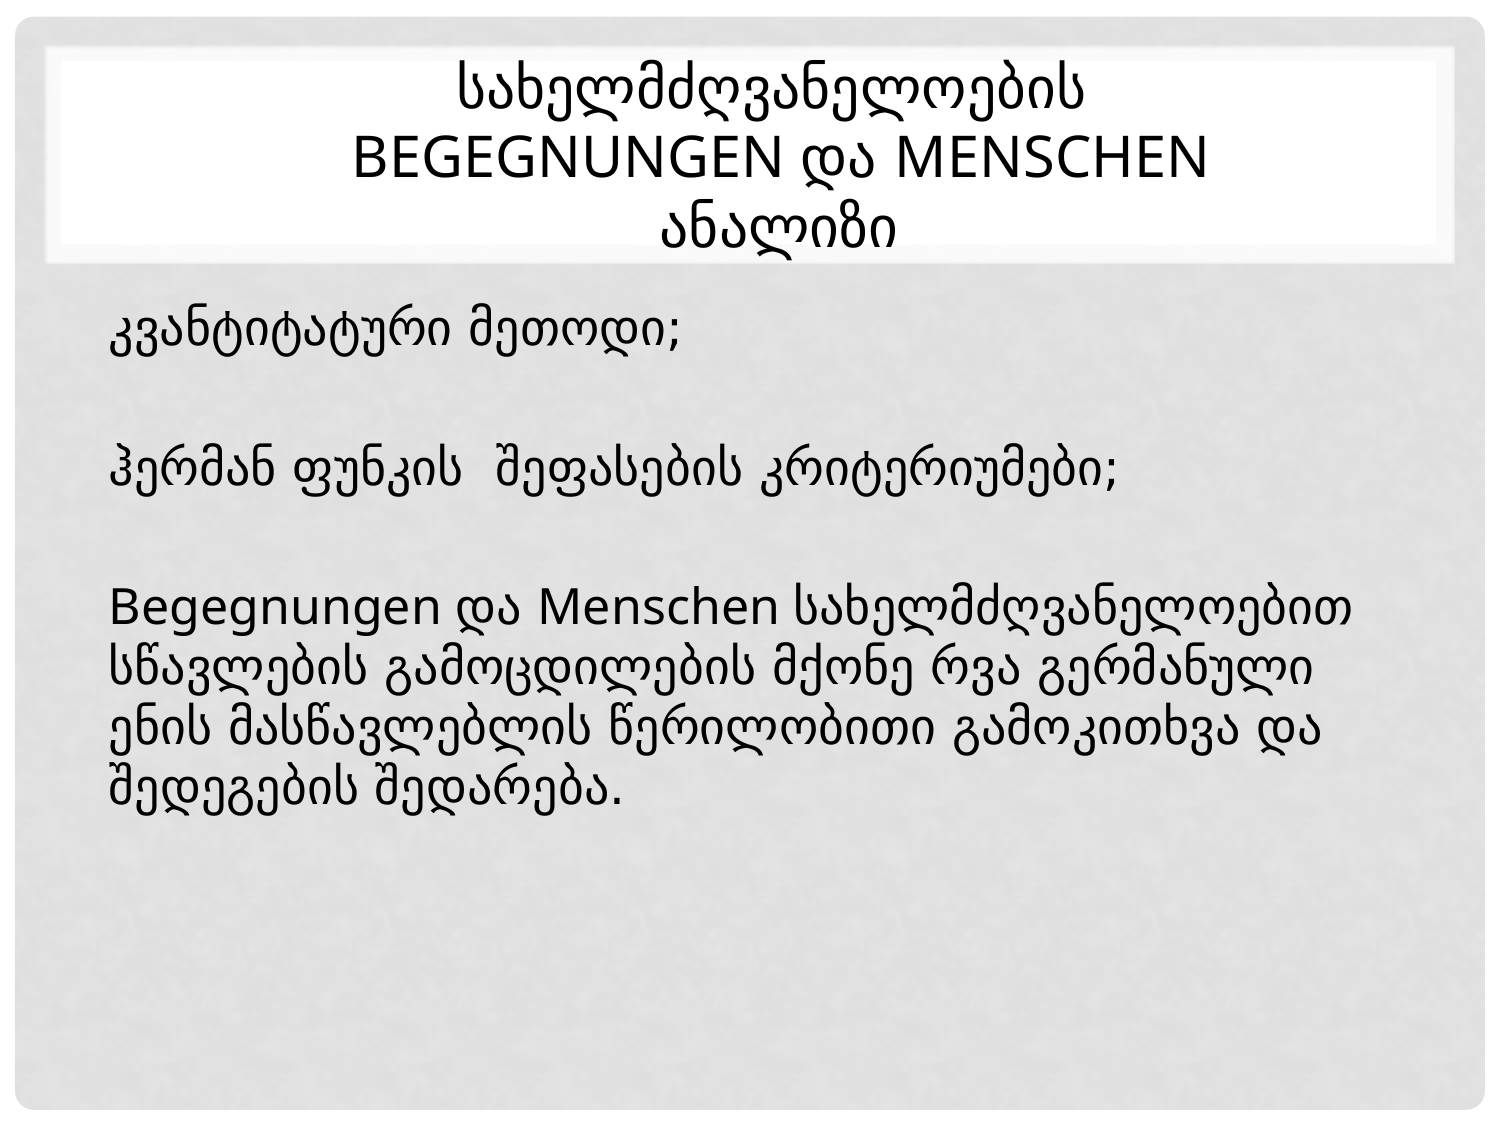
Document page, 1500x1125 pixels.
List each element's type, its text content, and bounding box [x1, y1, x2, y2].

title სახელმძღვანელოების Begegnungen და Menschen ანალიზი [100, 42, 1444, 268]
list კვანტიტატური მეთოდი; ჰერმან ფუნკის შეფასების კრიტერიუმები; Begegnungen და Menschen სახელმძღვანელოებით სწავლების გამოცდილების მქონე რვა გერმანული ენის მასწავლებლის წერილობითი გამოკითხვა და შედეგების შედარება. [75, 287, 1425, 1005]
